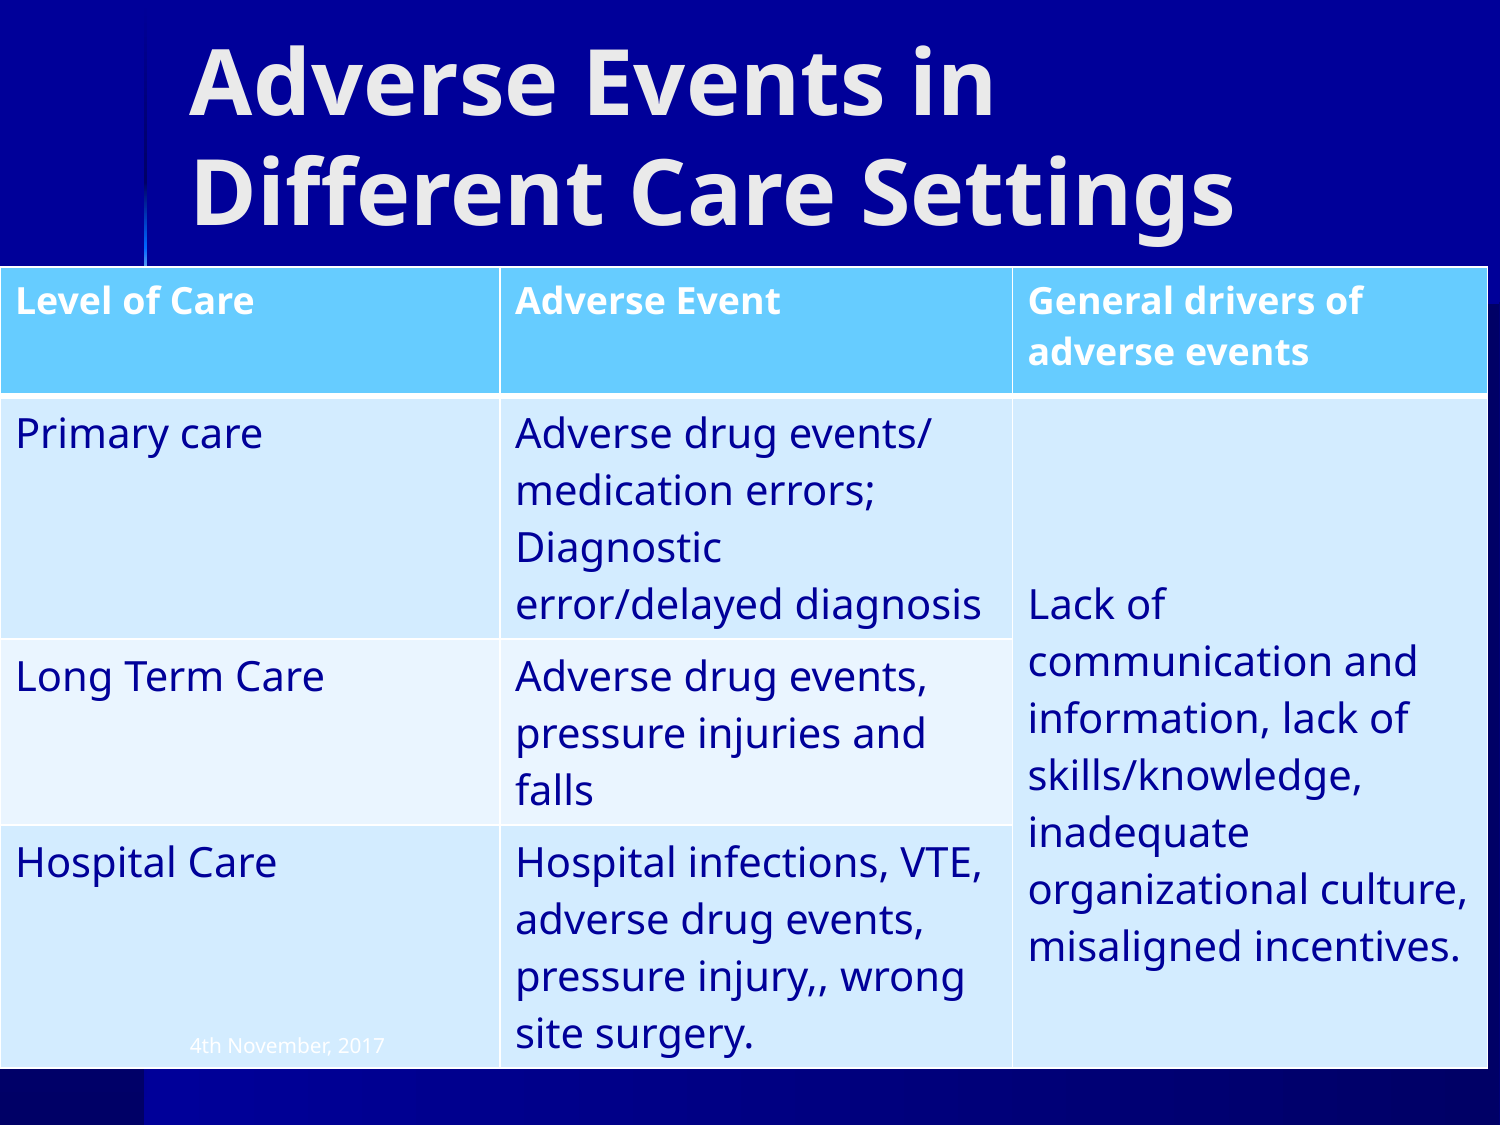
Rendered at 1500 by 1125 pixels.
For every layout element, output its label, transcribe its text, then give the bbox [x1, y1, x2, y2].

table_cell Long Term Care [1, 640, 499, 824]
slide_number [174, 1024, 488, 1101]
slide_number 11 [1099, 1024, 1413, 1101]
table_cell Adverse drug events, pressure injuries and falls [501, 640, 1012, 824]
table_header Adverse Event [501, 268, 1012, 393]
table_header General drivers of adverse events [1013, 268, 1487, 393]
table_cell Hospital infections, VTE, adverse drug events, pressure injury,, wrong site surgery. [501, 826, 1012, 1067]
title Adverse Events in Different Care Settings [174, 0, 1413, 266]
table_cell Primary care [1, 399, 499, 638]
table_cell Adverse drug events/ medication errors; Diagnostic error/delayed diagnosis [501, 399, 1012, 638]
footer The 7th Annual Nursing Scientific Symposium, Nairobi Hospital [562, 1024, 1038, 1101]
table_cell Lack of communication and information, lack of skills/knowledge, inadequate organizational culture, misaligned incentives. [1013, 399, 1487, 1067]
table_cell Hospital Care [1, 826, 499, 1067]
table_header Level of Care [1, 268, 499, 393]
